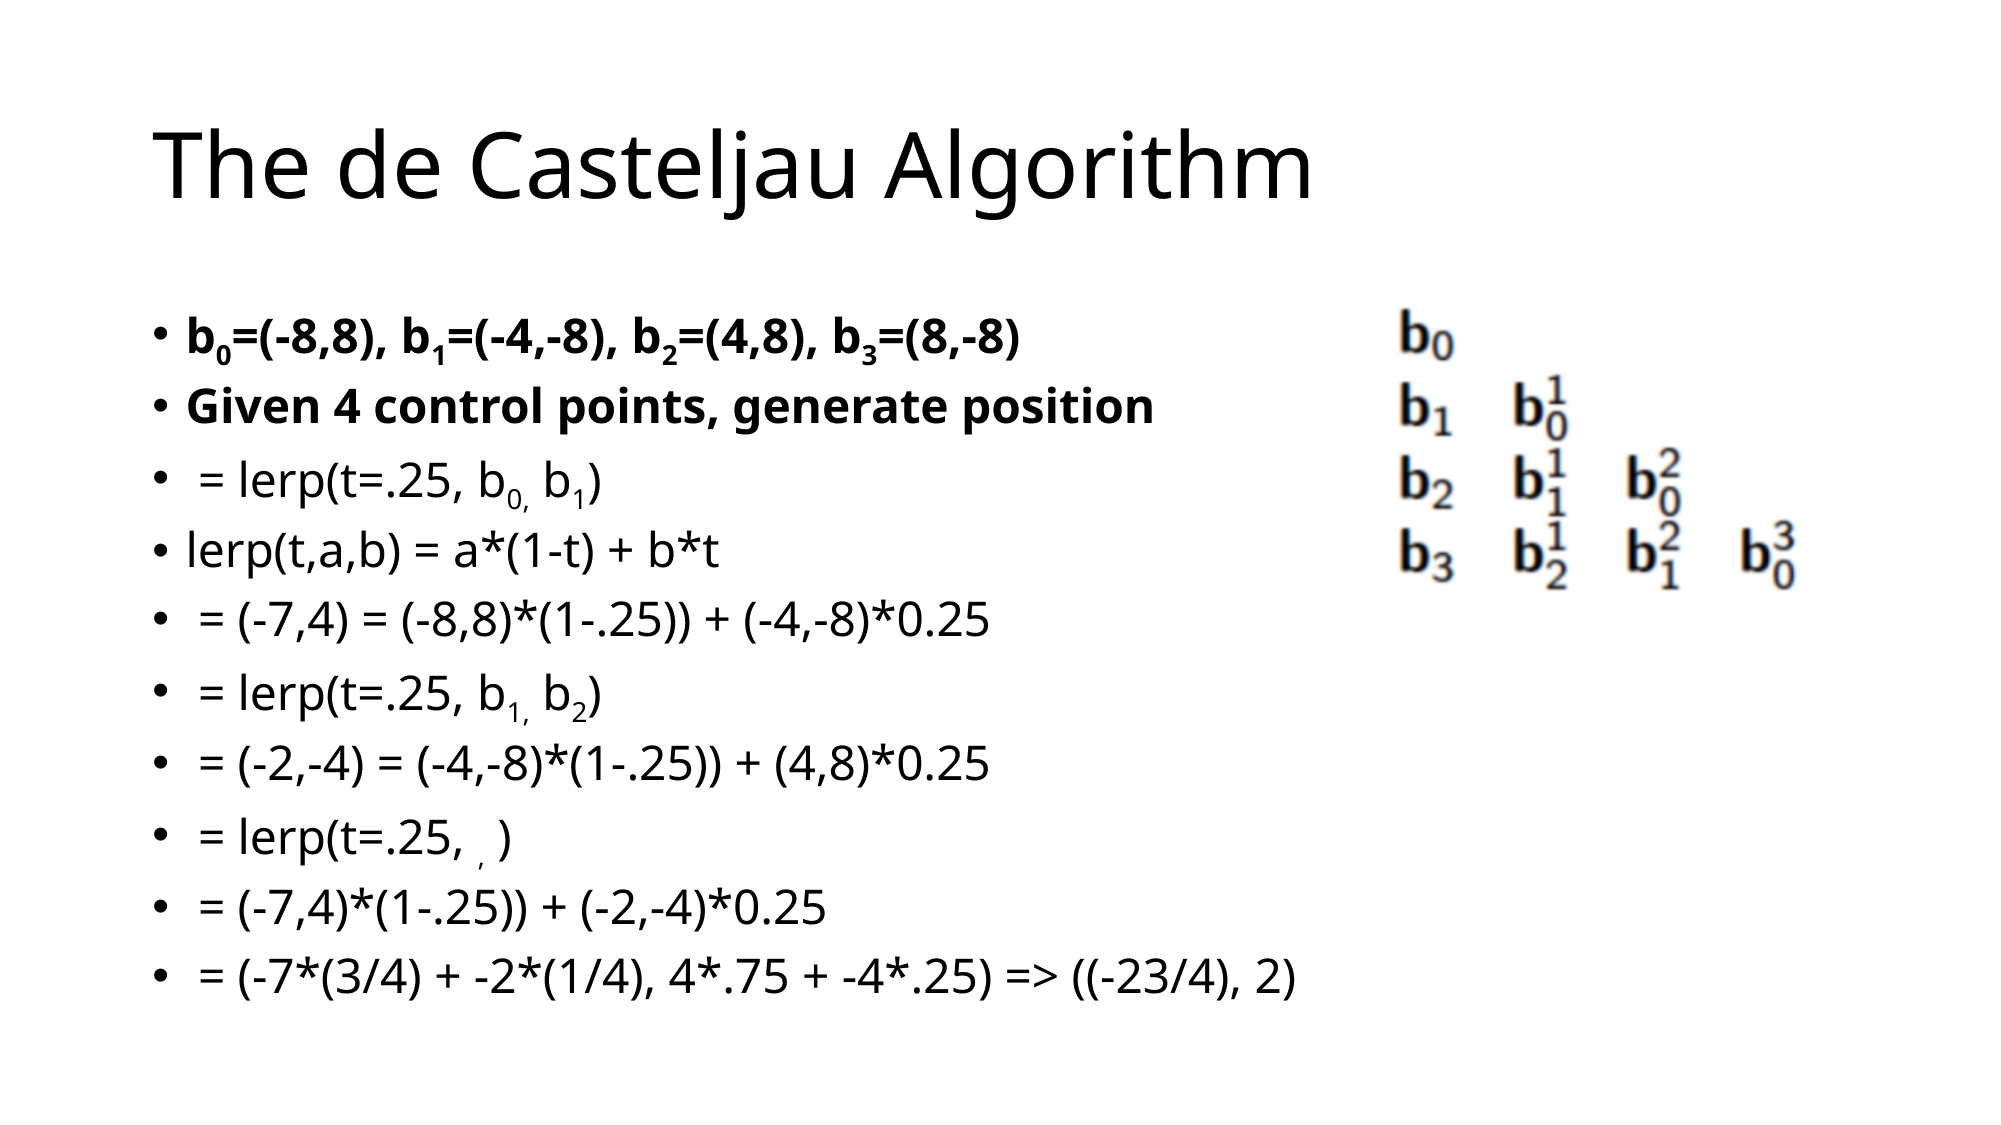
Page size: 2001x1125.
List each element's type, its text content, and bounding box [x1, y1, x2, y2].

picture [1389, 299, 1806, 600]
title The de Casteljau Algorithm [137, 59, 1863, 278]
